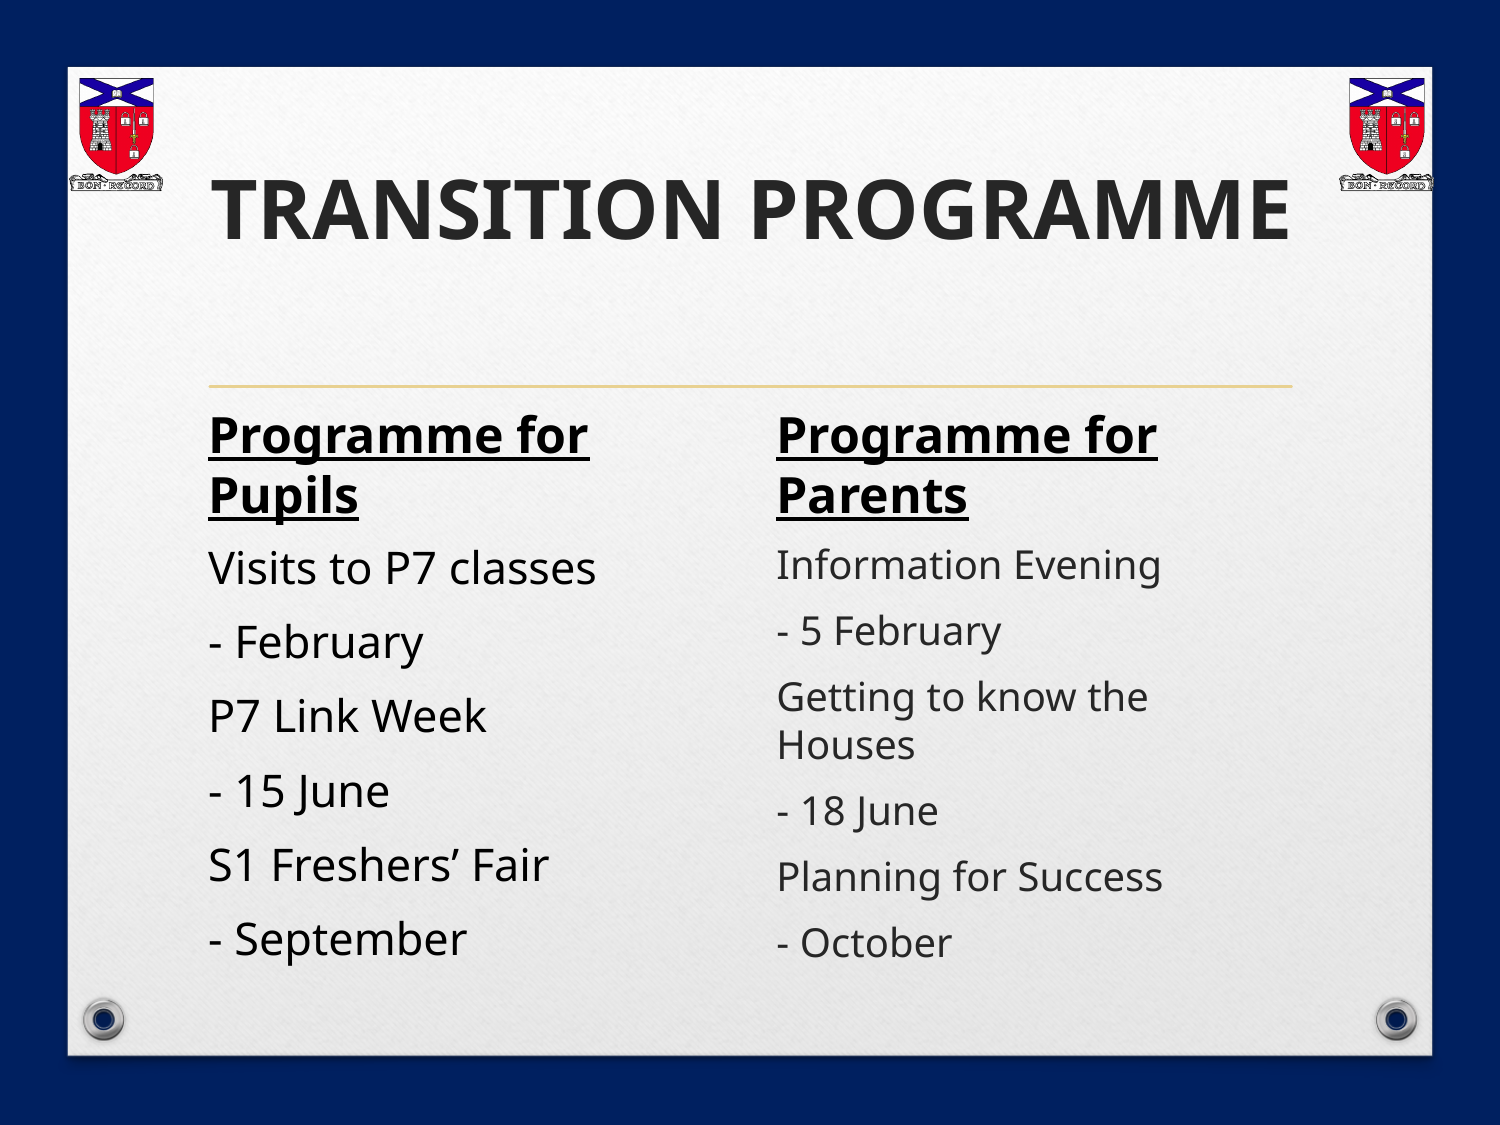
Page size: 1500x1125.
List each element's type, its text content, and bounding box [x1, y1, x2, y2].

list Programme for Parents [761, 436, 1309, 531]
list Visits to P7 classes - February P7 Link Week - 15 June S1 Freshers’ Fair - September [193, 532, 741, 976]
list Information Evening - 5 February Getting to know the Houses - 18 June Planning for Success - October [761, 532, 1309, 976]
list Programme for Pupils [193, 436, 741, 531]
picture [0, 0, 1500, 1125]
title TRANSITION PROGRAMME [193, 99, 1309, 314]
